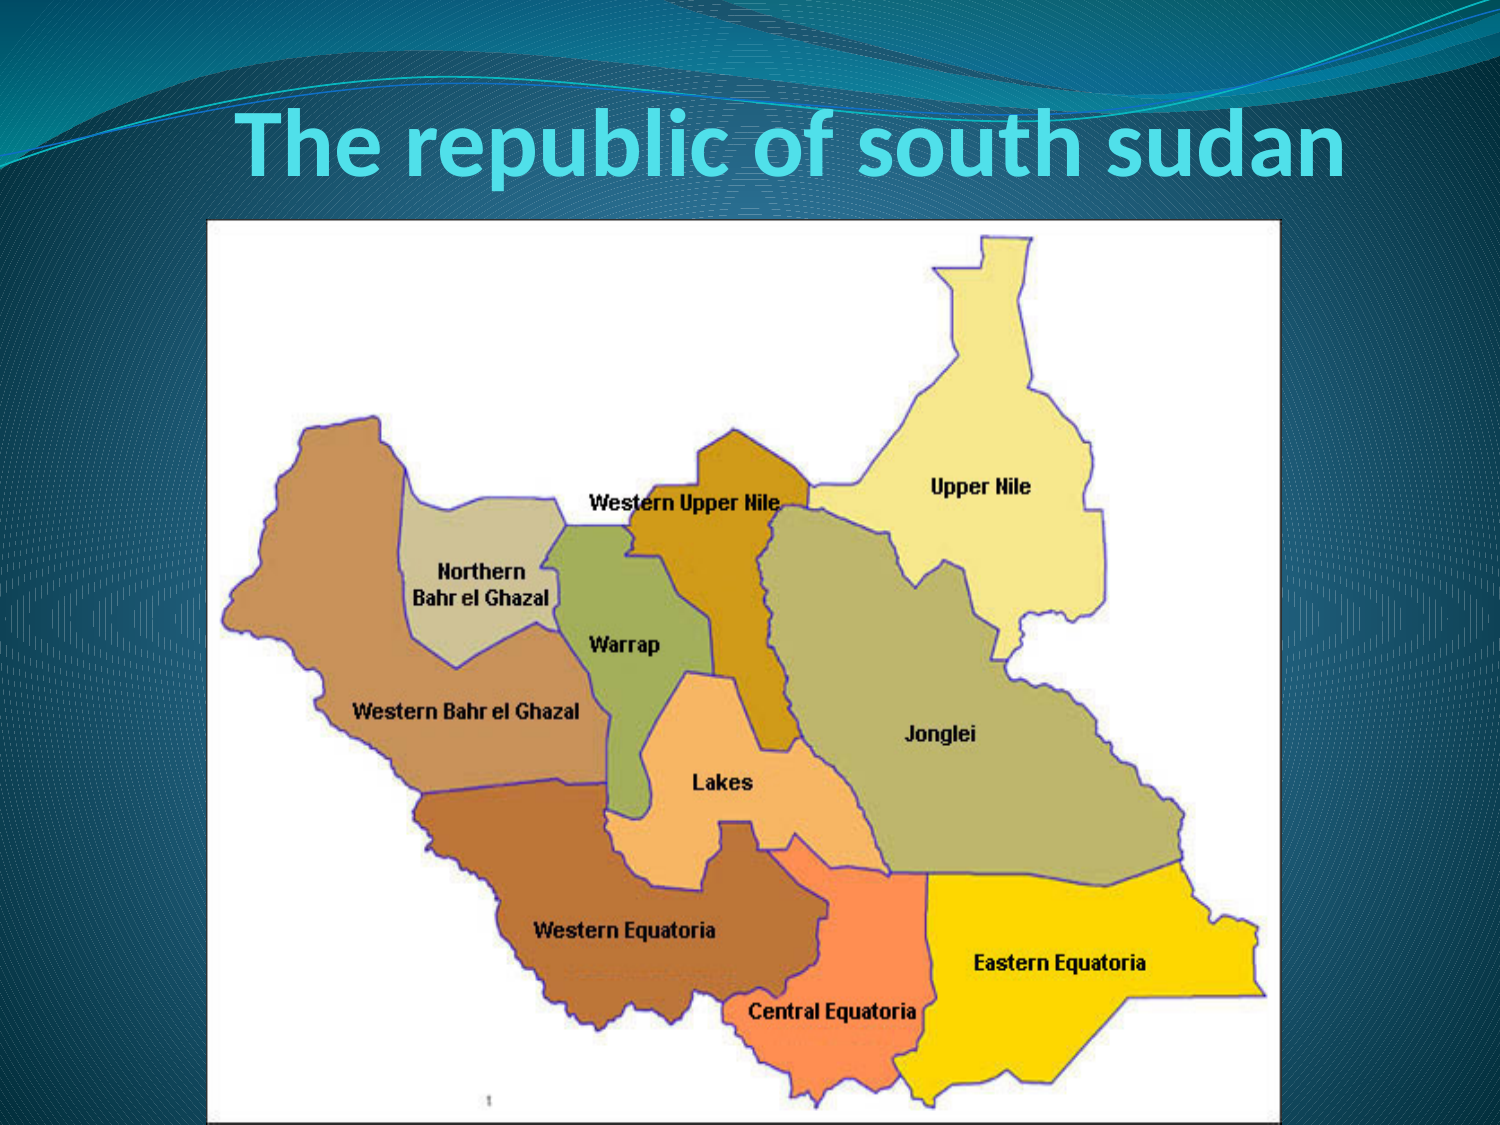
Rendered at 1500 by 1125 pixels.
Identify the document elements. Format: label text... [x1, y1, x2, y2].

picture [206, 219, 1282, 1125]
title The republic of south sudan [76, 0, 1352, 197]
